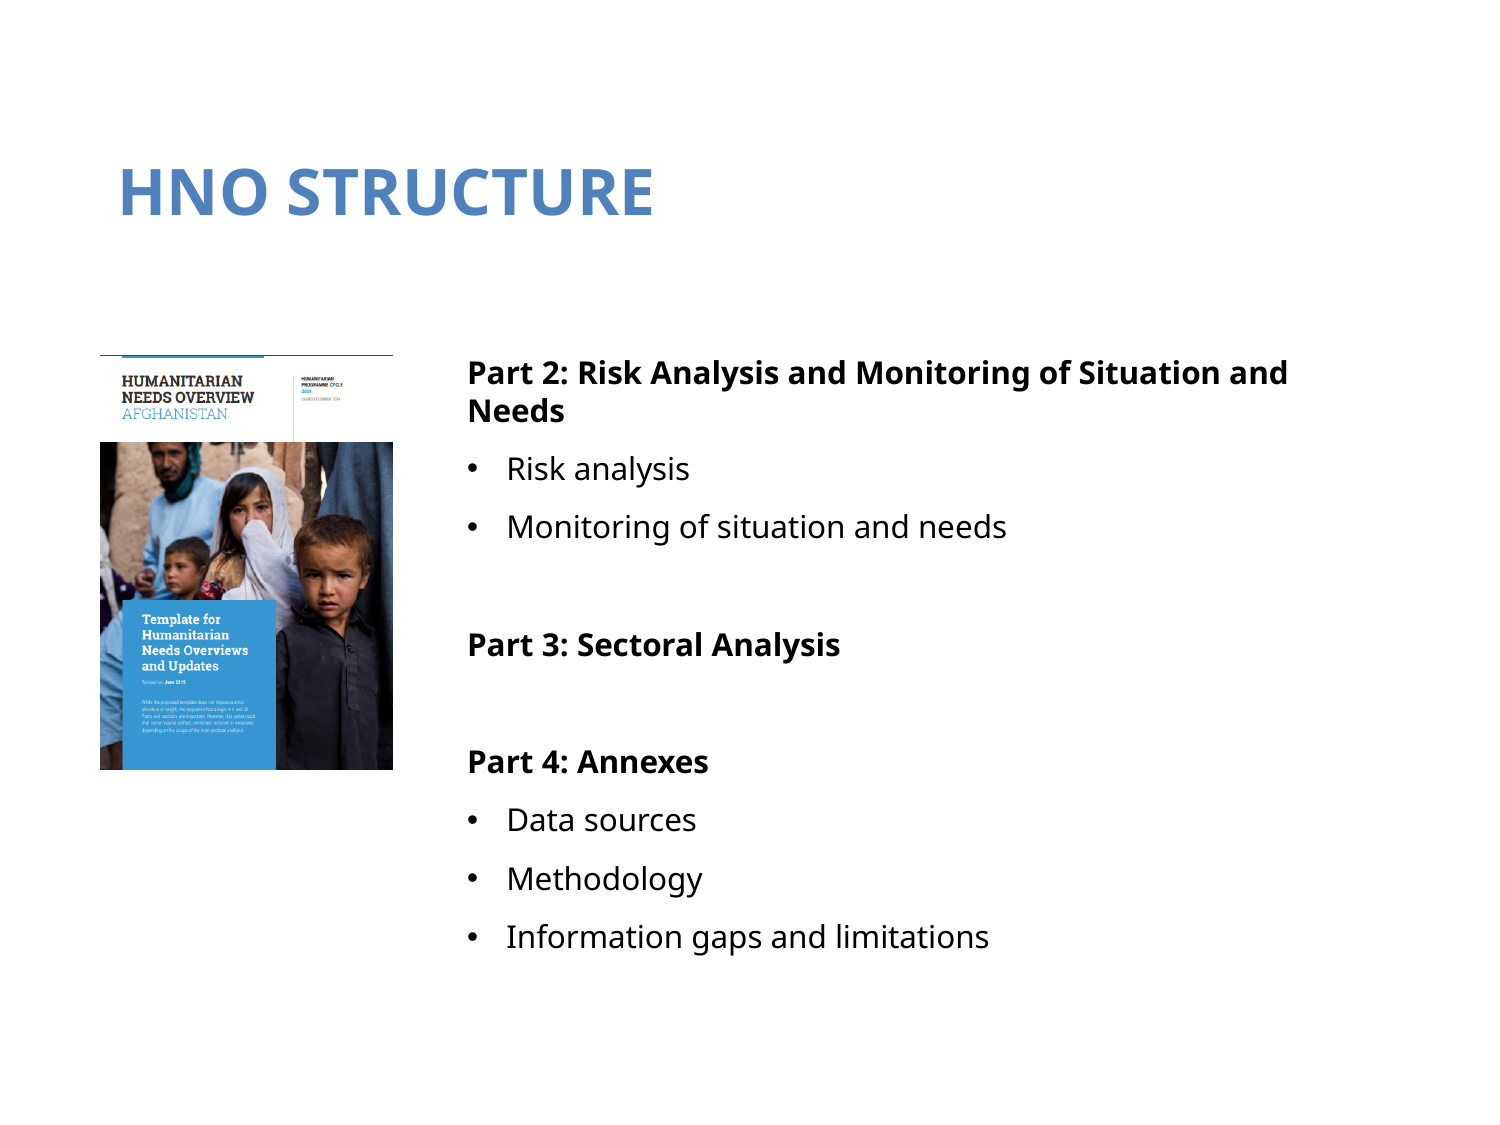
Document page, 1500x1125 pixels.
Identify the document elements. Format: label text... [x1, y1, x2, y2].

text_box HNO STRUCTURE [117, 150, 711, 280]
list Part 2: Risk Analysis and Monitoring of Situation and Needs Risk analysis Monitoring of situation and needs Part 3: Sectoral Analysis Part 4: Annexes Data sources Methodology Information gaps and limitations [467, 353, 1346, 957]
picture [100, 355, 393, 770]
